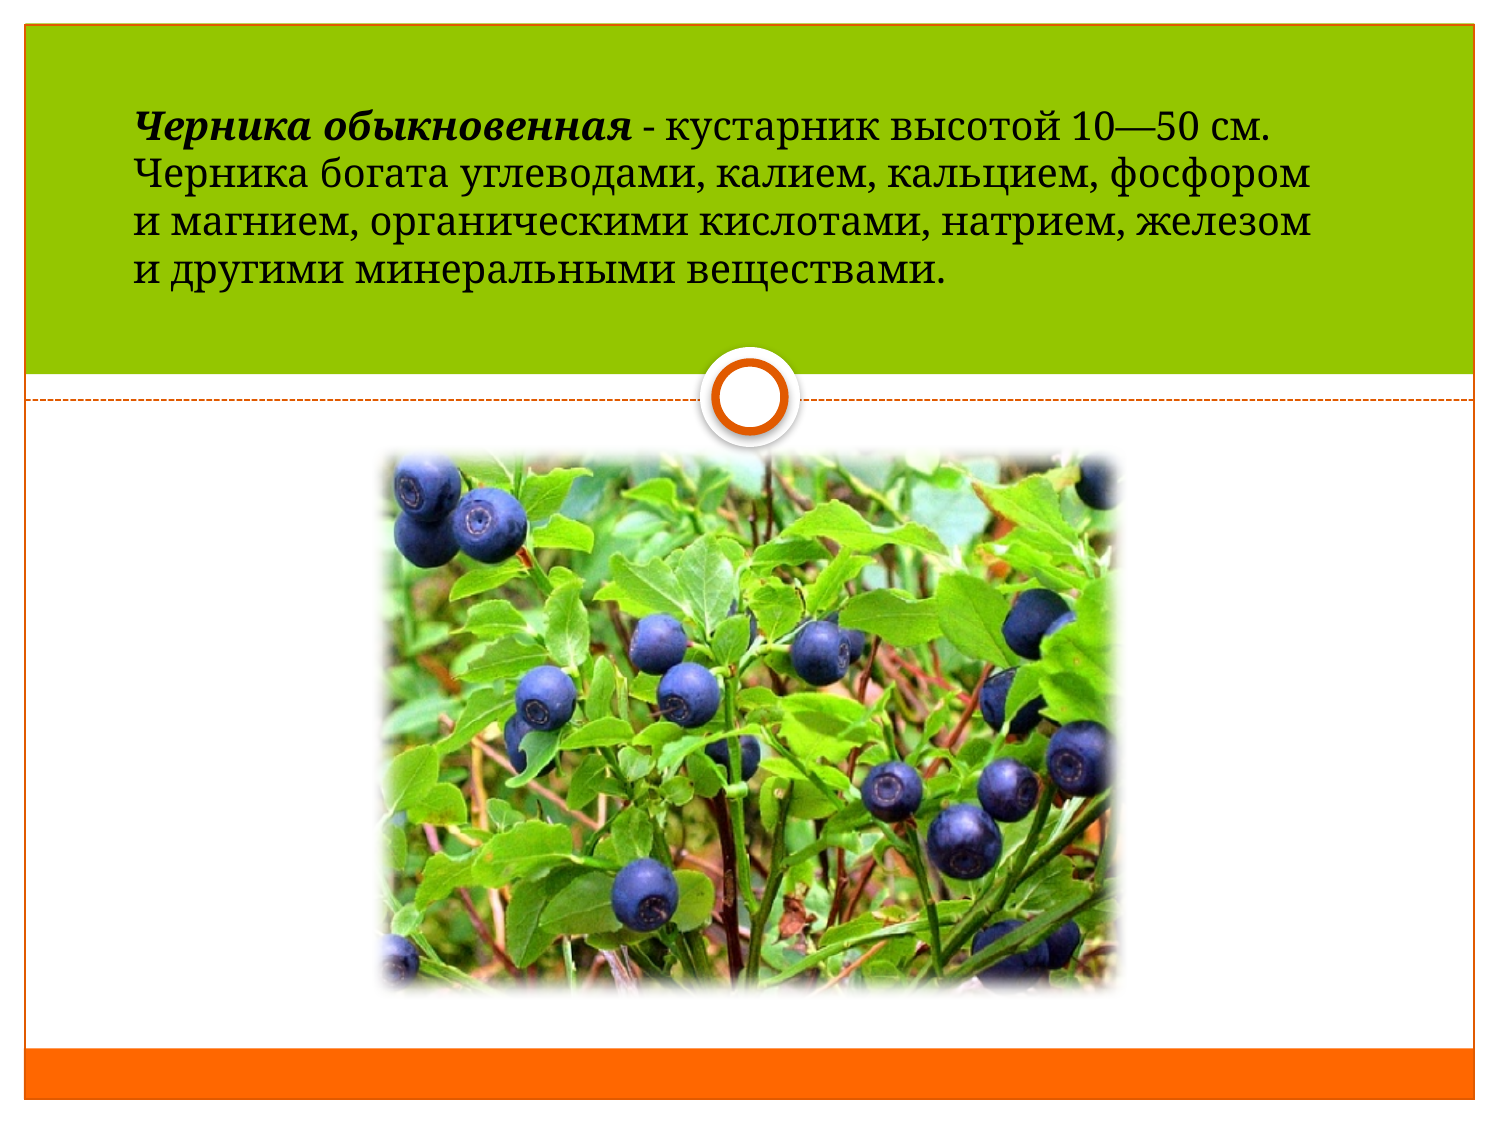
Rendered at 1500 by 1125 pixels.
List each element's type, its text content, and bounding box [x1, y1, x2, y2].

title Черника обыкновенная - кустарник высотой 10—50 см. Черника богата углеводами, калием, кальцием, фосфором и магнием, органическими кислотами, натрием, железом и другими минеральными веществами. [118, 87, 1394, 338]
picture [371, 444, 1129, 1000]
